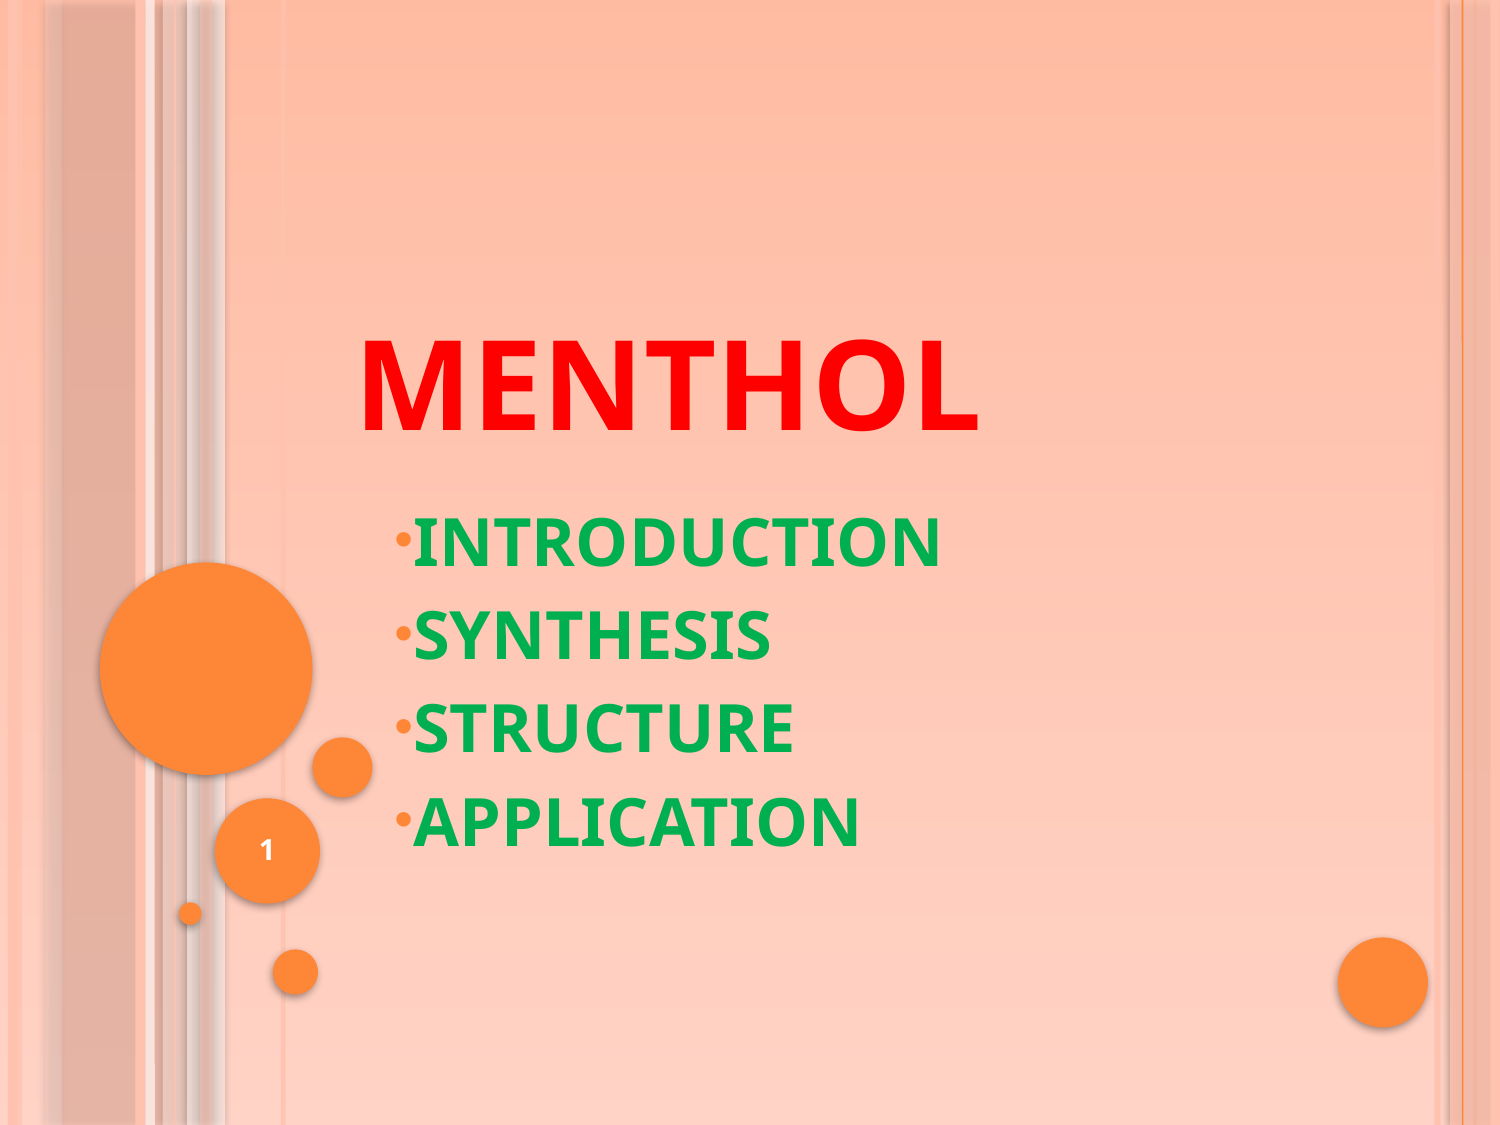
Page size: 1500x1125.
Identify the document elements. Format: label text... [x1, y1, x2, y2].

title MENTHOL [339, 152, 1353, 464]
subtitle INTRODUCTION SYNTHESIS STRUCTURE APPLICATION [304, 492, 1353, 832]
slide_number 1 [217, 808, 318, 894]
